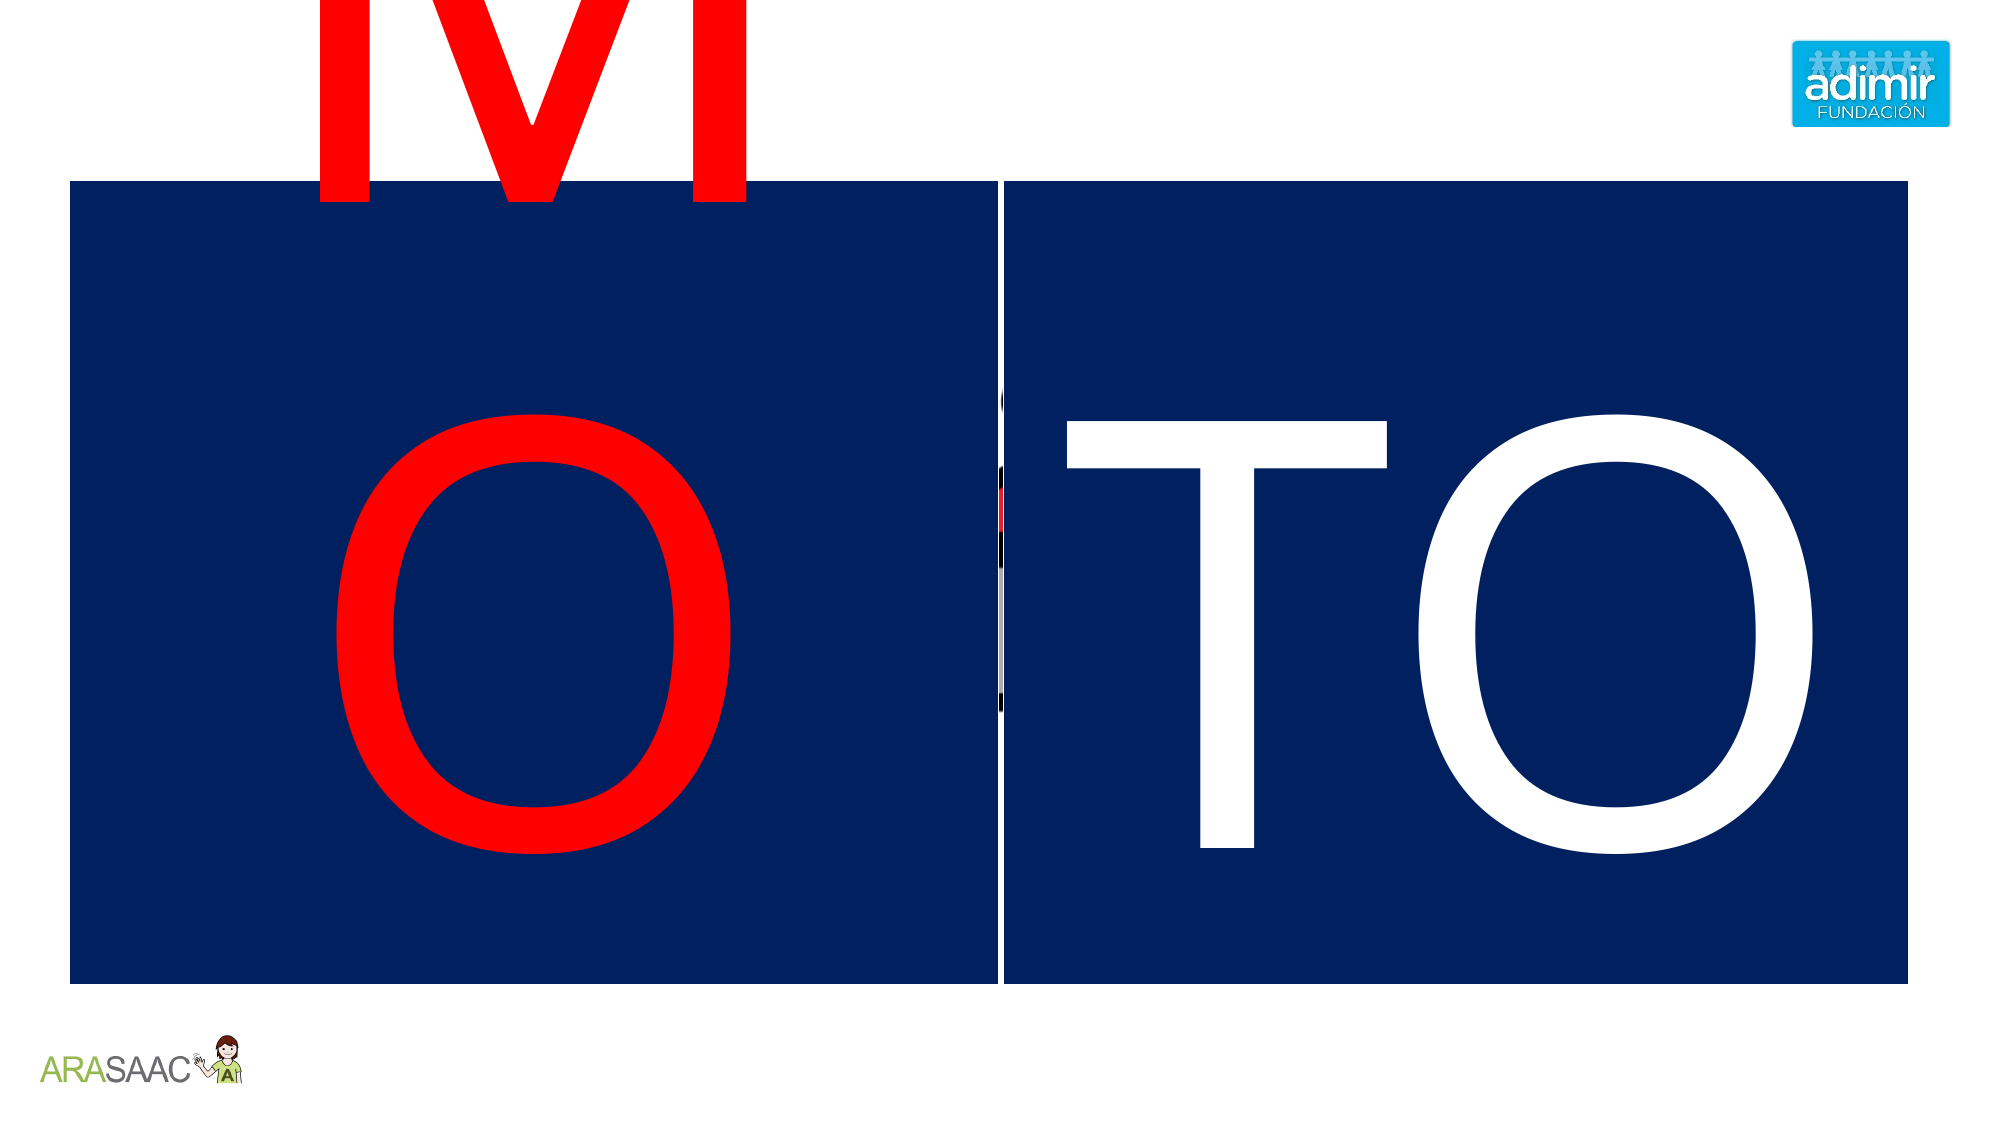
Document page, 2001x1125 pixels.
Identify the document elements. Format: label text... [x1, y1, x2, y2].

picture [1819, 107, 1825, 117]
picture [1806, 51, 1935, 100]
picture [609, 190, 1391, 973]
picture [1790, 37, 1952, 127]
text_box MO [69, 180, 999, 985]
picture [1920, 107, 1924, 117]
picture [34, 1034, 248, 1084]
text_box TO [1003, 180, 1909, 985]
